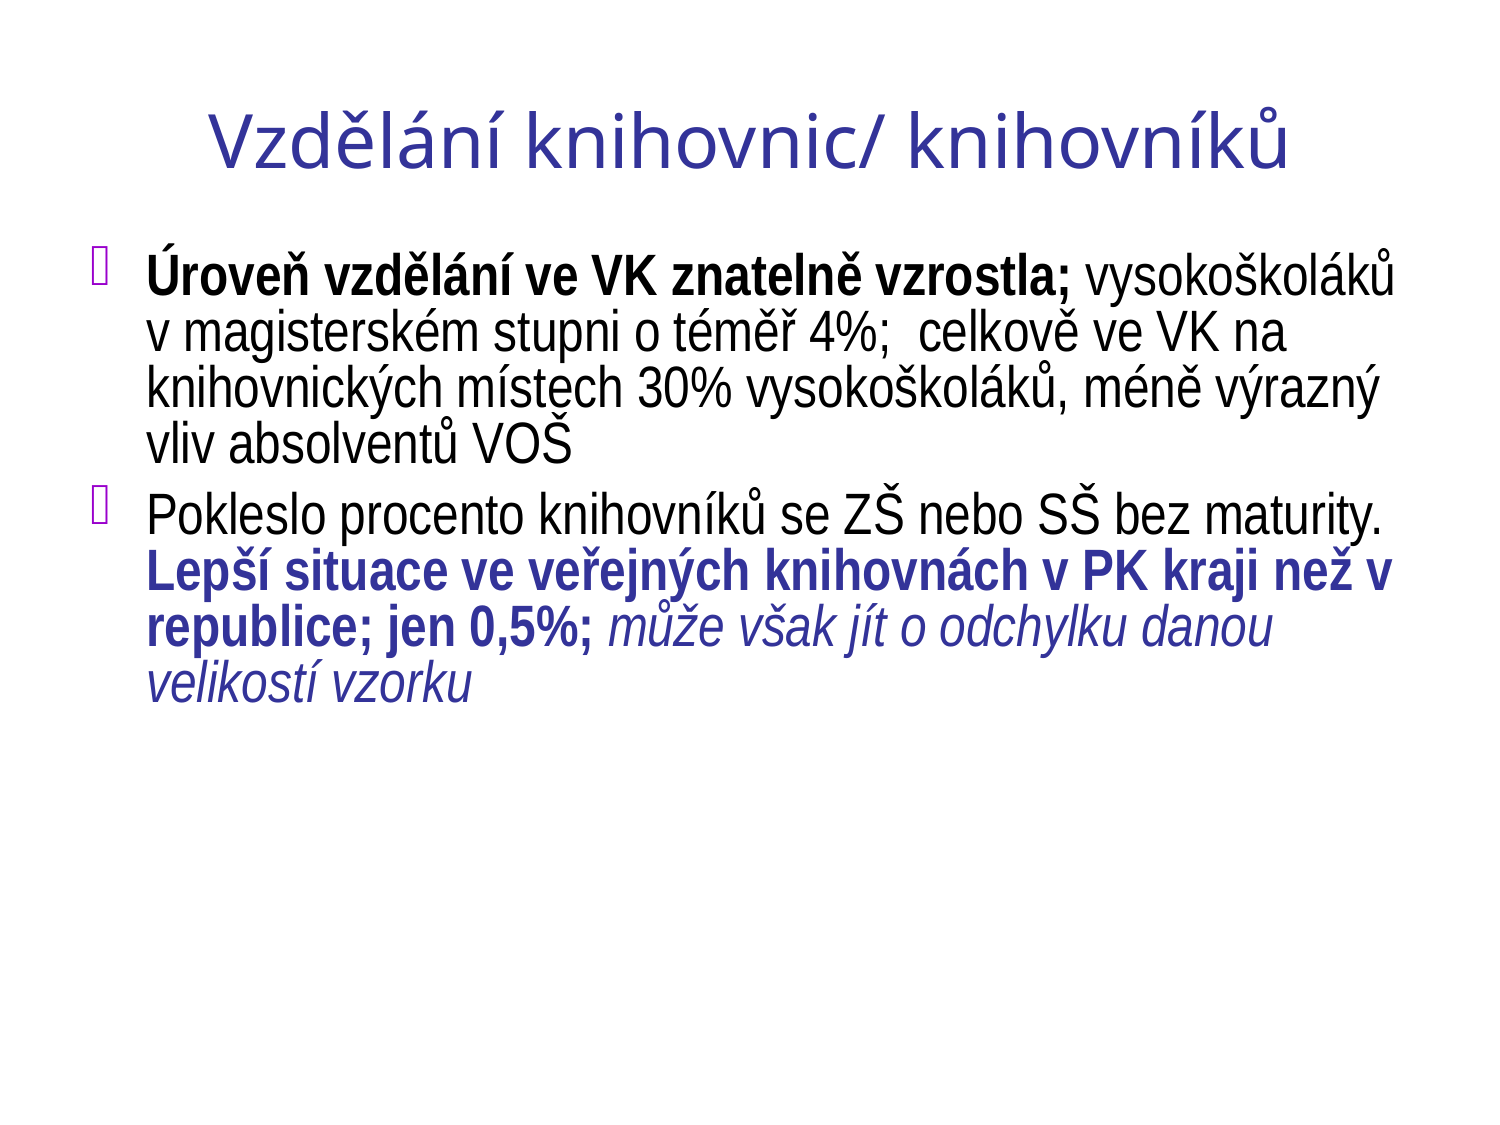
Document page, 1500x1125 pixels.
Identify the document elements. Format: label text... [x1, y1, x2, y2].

title Vzdělání knihovnic/ knihovníků [0, 45, 1500, 233]
list Úroveň vzdělání ve VK znatelně vzrostla; vysokoškoláků v magisterském stupni o téměř 4%; celkově ve VK na knihovnických místech 30% vysokoškoláků, méně výrazný vliv absolventů VOŠ Pokleslo procento knihovníků se ZŠ nebo SŠ bez maturity. Lepší situace ve veřejných knihovnách v PK kraji než v republice; jen 0,5%; může však jít o odchylku danou velikostí vzorku [75, 243, 1471, 1125]
